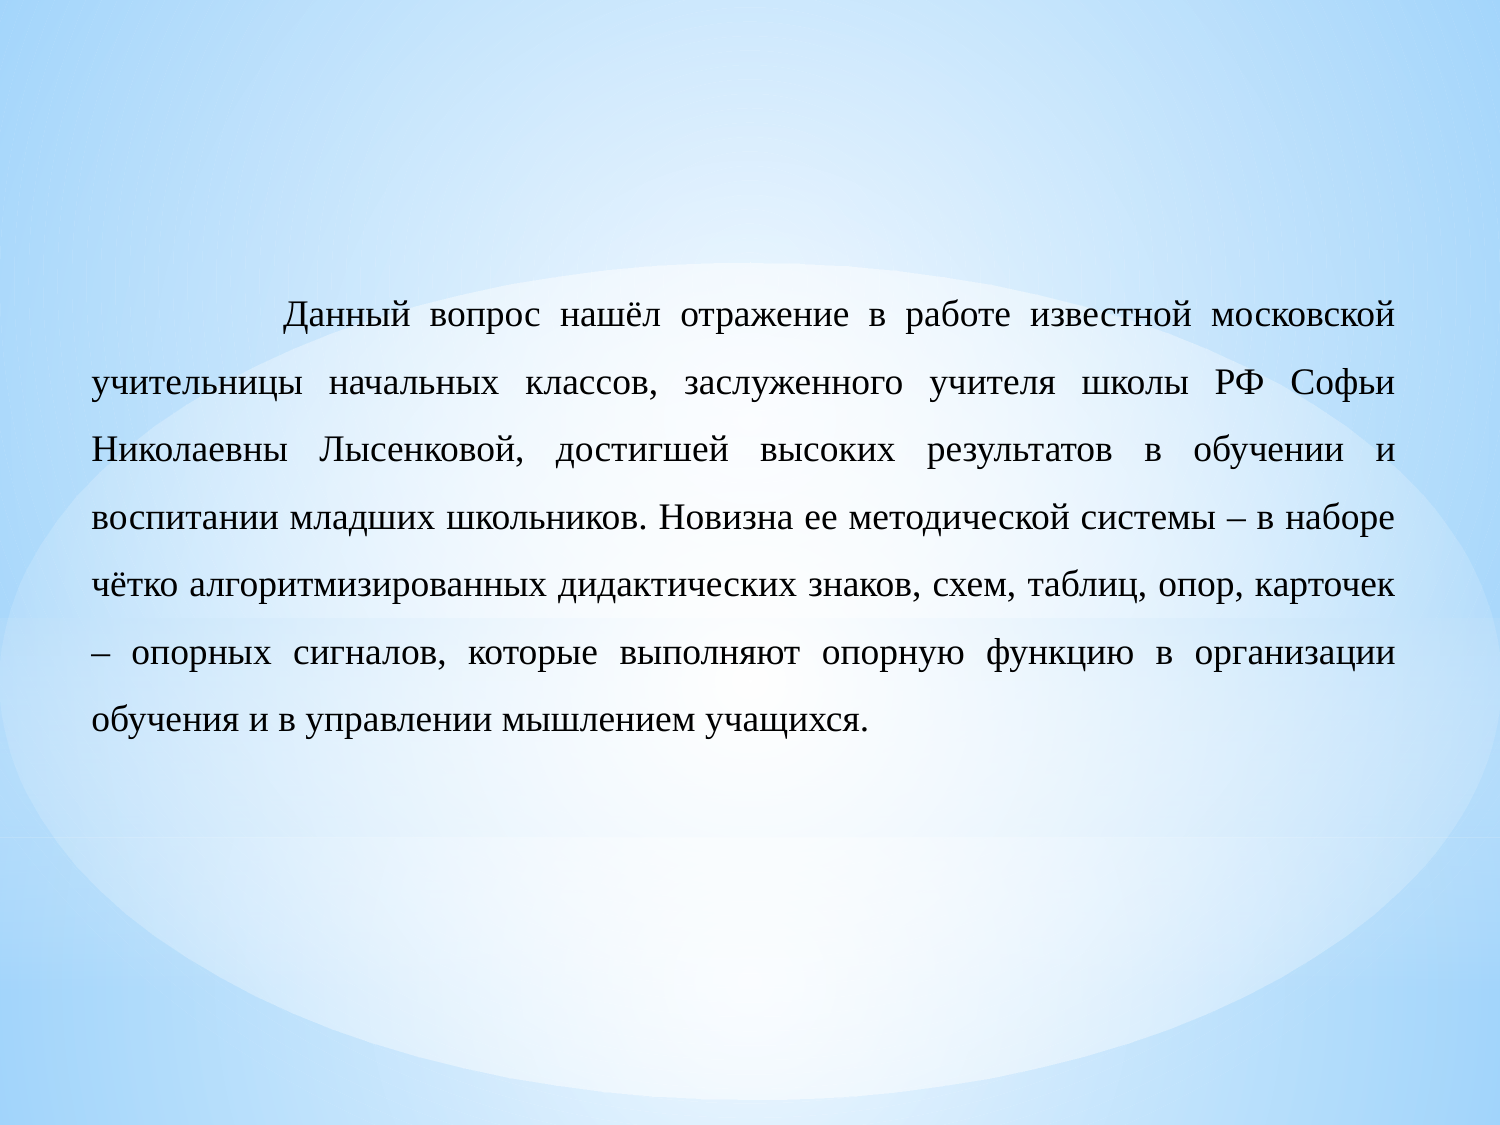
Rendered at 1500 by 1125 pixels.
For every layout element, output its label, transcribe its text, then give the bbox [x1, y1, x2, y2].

text_box Данный вопрос нашёл отражение в работе известной московской учительницы начальных классов, заслуженного учителя школы РФ Софьи Николаевны Лысенковой, достигшей высоких результатов в обучении и воспитании младших школьников. Новизна ее методической системы – в наборе чётко алгоритмизированных дидактических знаков, схем, таблиц, опор, карточек – опорных сигналов, которые выполняют опорную функцию в организации обучения и в управлении мышлением учащихся. [76, 259, 1412, 747]
